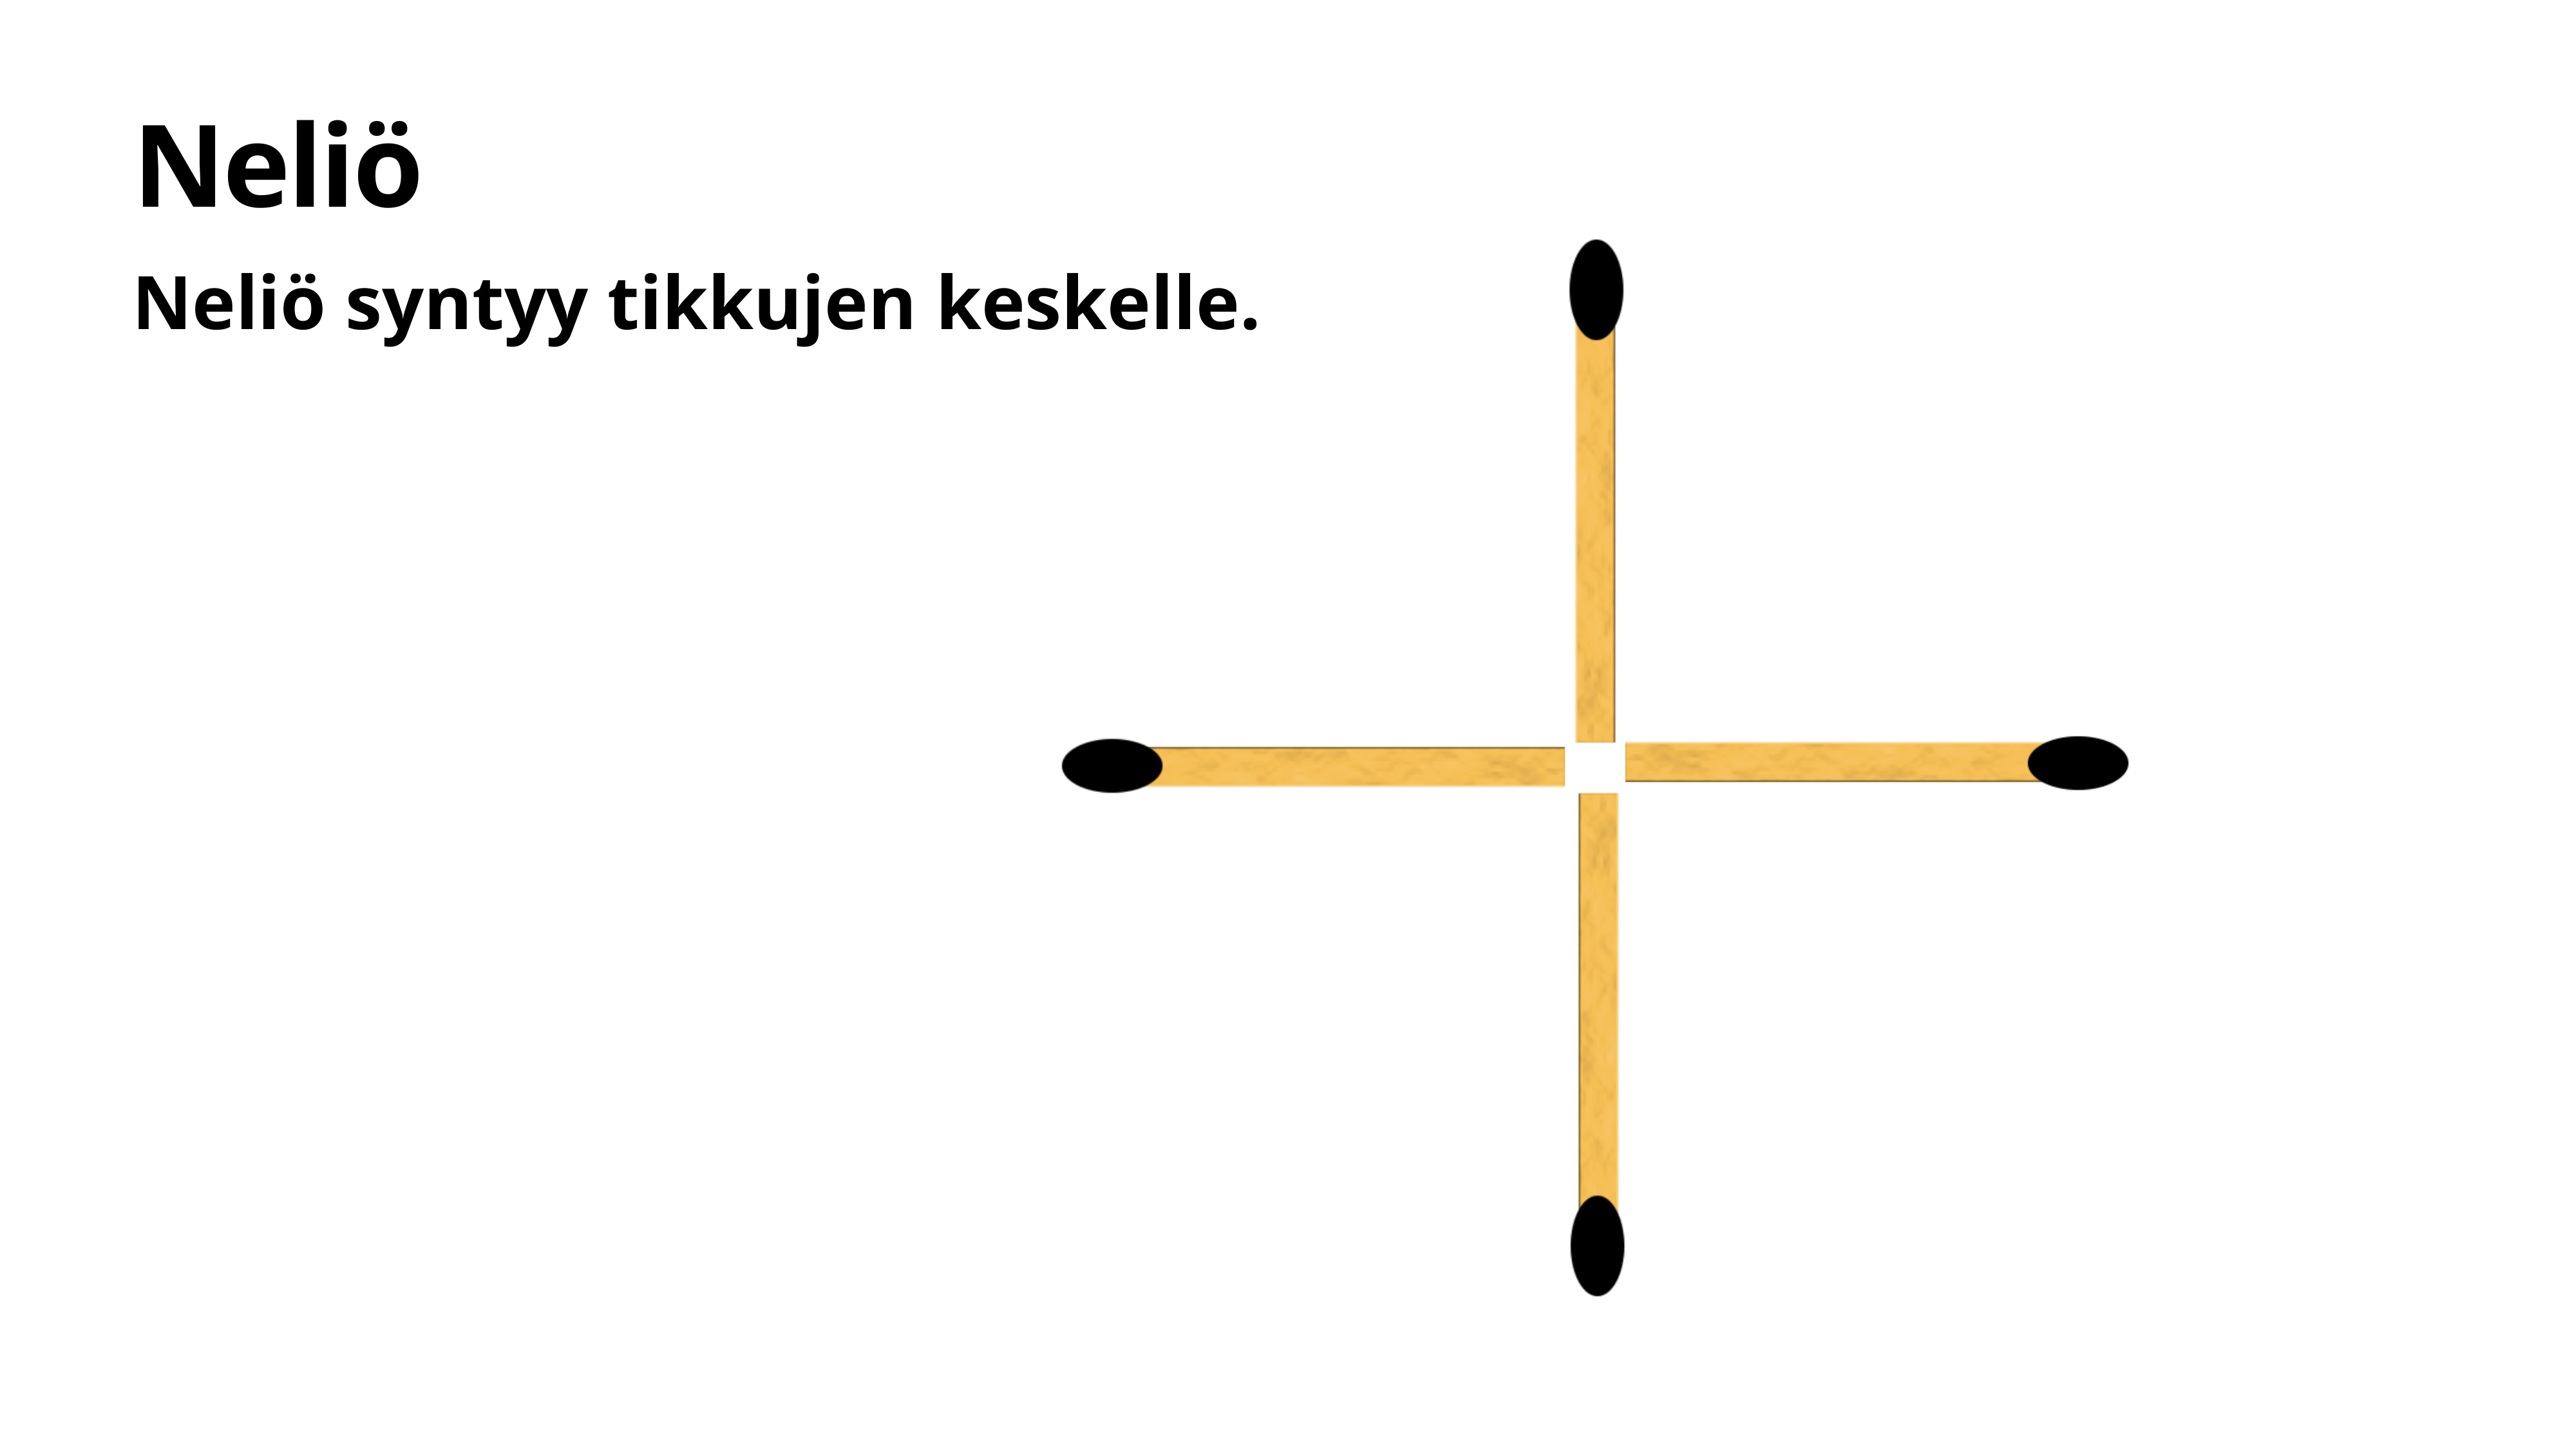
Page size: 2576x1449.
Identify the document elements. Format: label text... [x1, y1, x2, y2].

title Neliö [127, 113, 2449, 266]
picture [1050, 228, 2140, 1307]
list Neliö syntyy tikkujen keskelle. [127, 250, 1492, 435]
